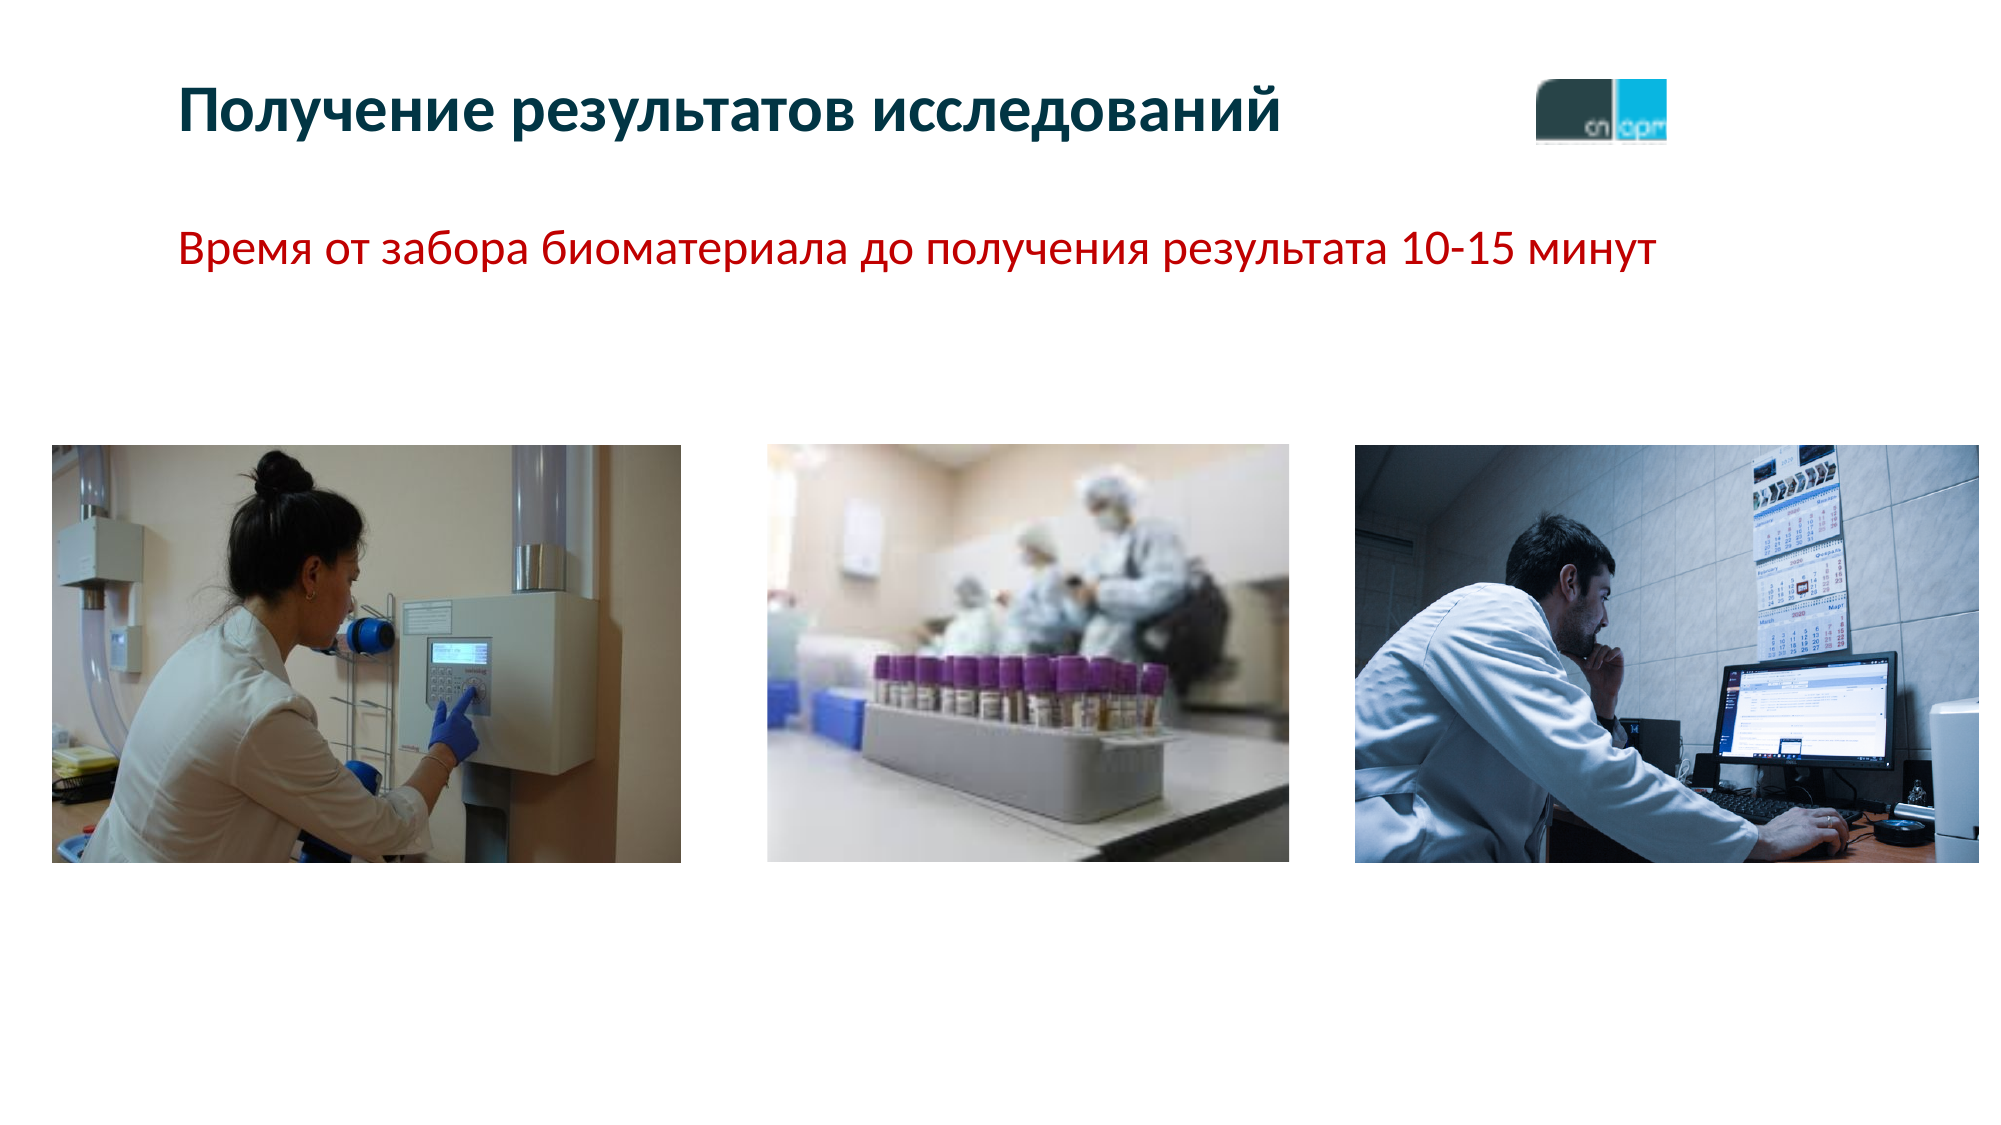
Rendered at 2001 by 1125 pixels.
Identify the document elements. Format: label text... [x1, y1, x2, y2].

picture [767, 444, 1290, 863]
title Получение результатов исследований [163, 64, 1863, 157]
picture [1355, 445, 1979, 863]
picture [52, 445, 681, 863]
text_box Время от забора биоматериала до получения результата 10-15 минут [163, 206, 1830, 282]
